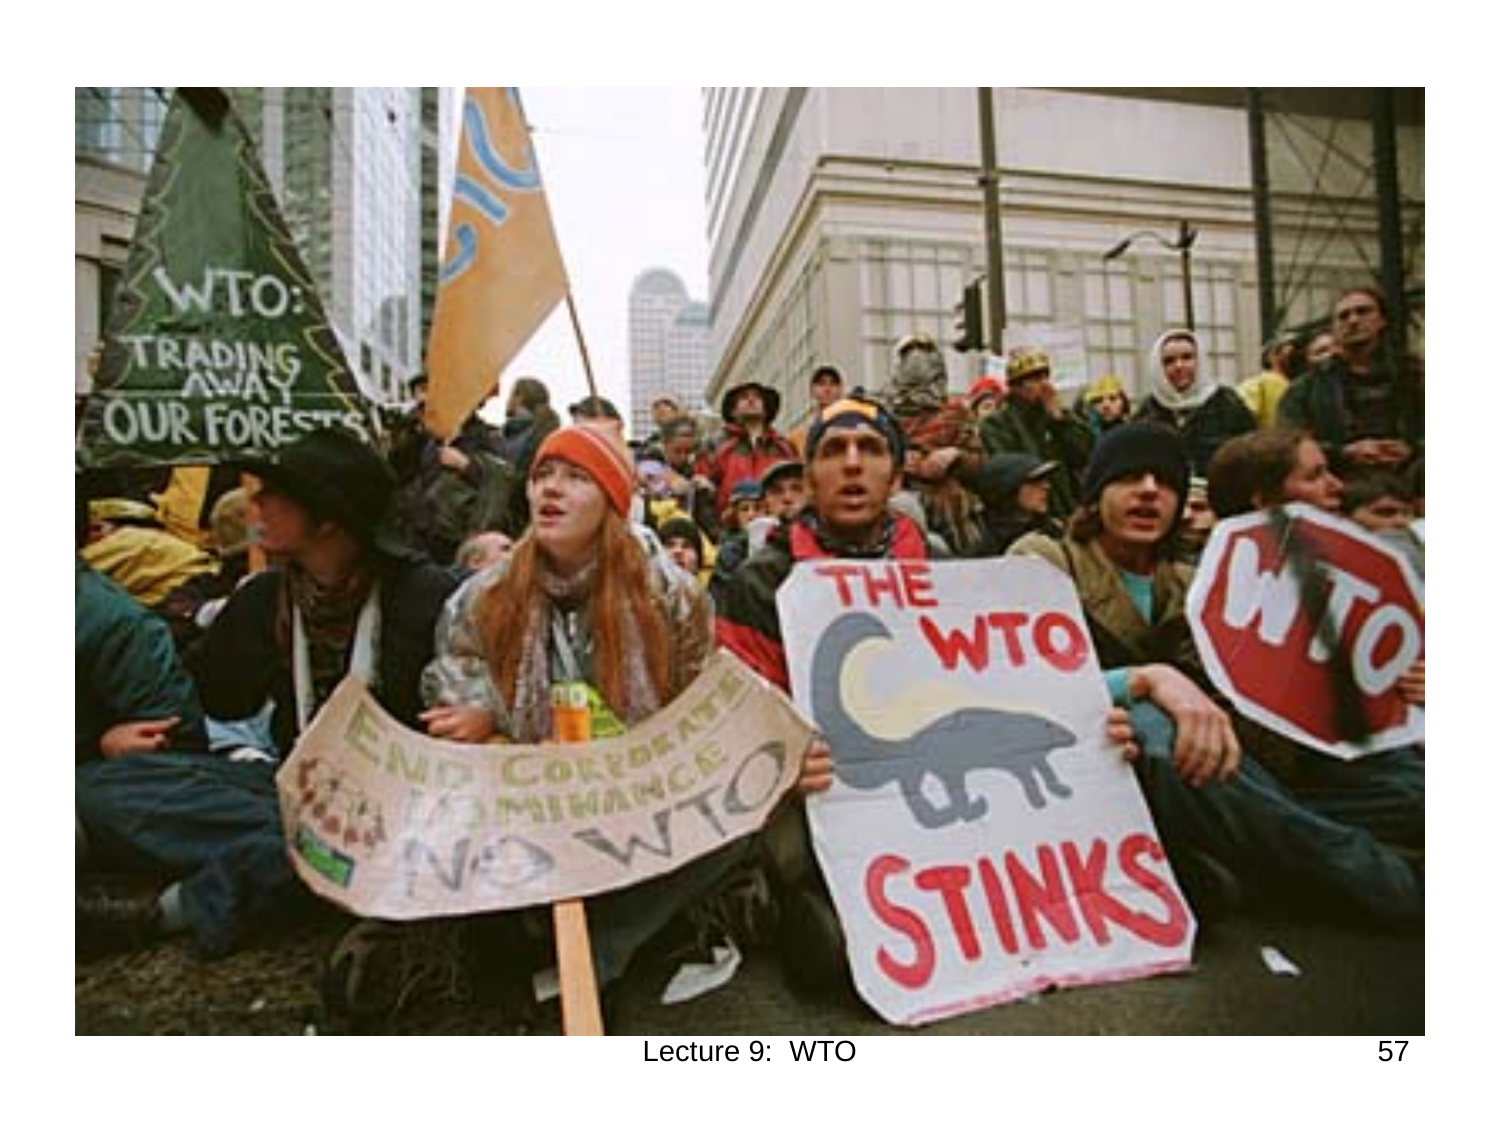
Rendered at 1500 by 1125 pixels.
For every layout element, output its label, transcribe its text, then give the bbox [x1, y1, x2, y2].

slide_number 57 [1074, 1042, 1426, 1103]
picture [74, 87, 1426, 1037]
footer Lecture 9: WTO [512, 1044, 988, 1103]
